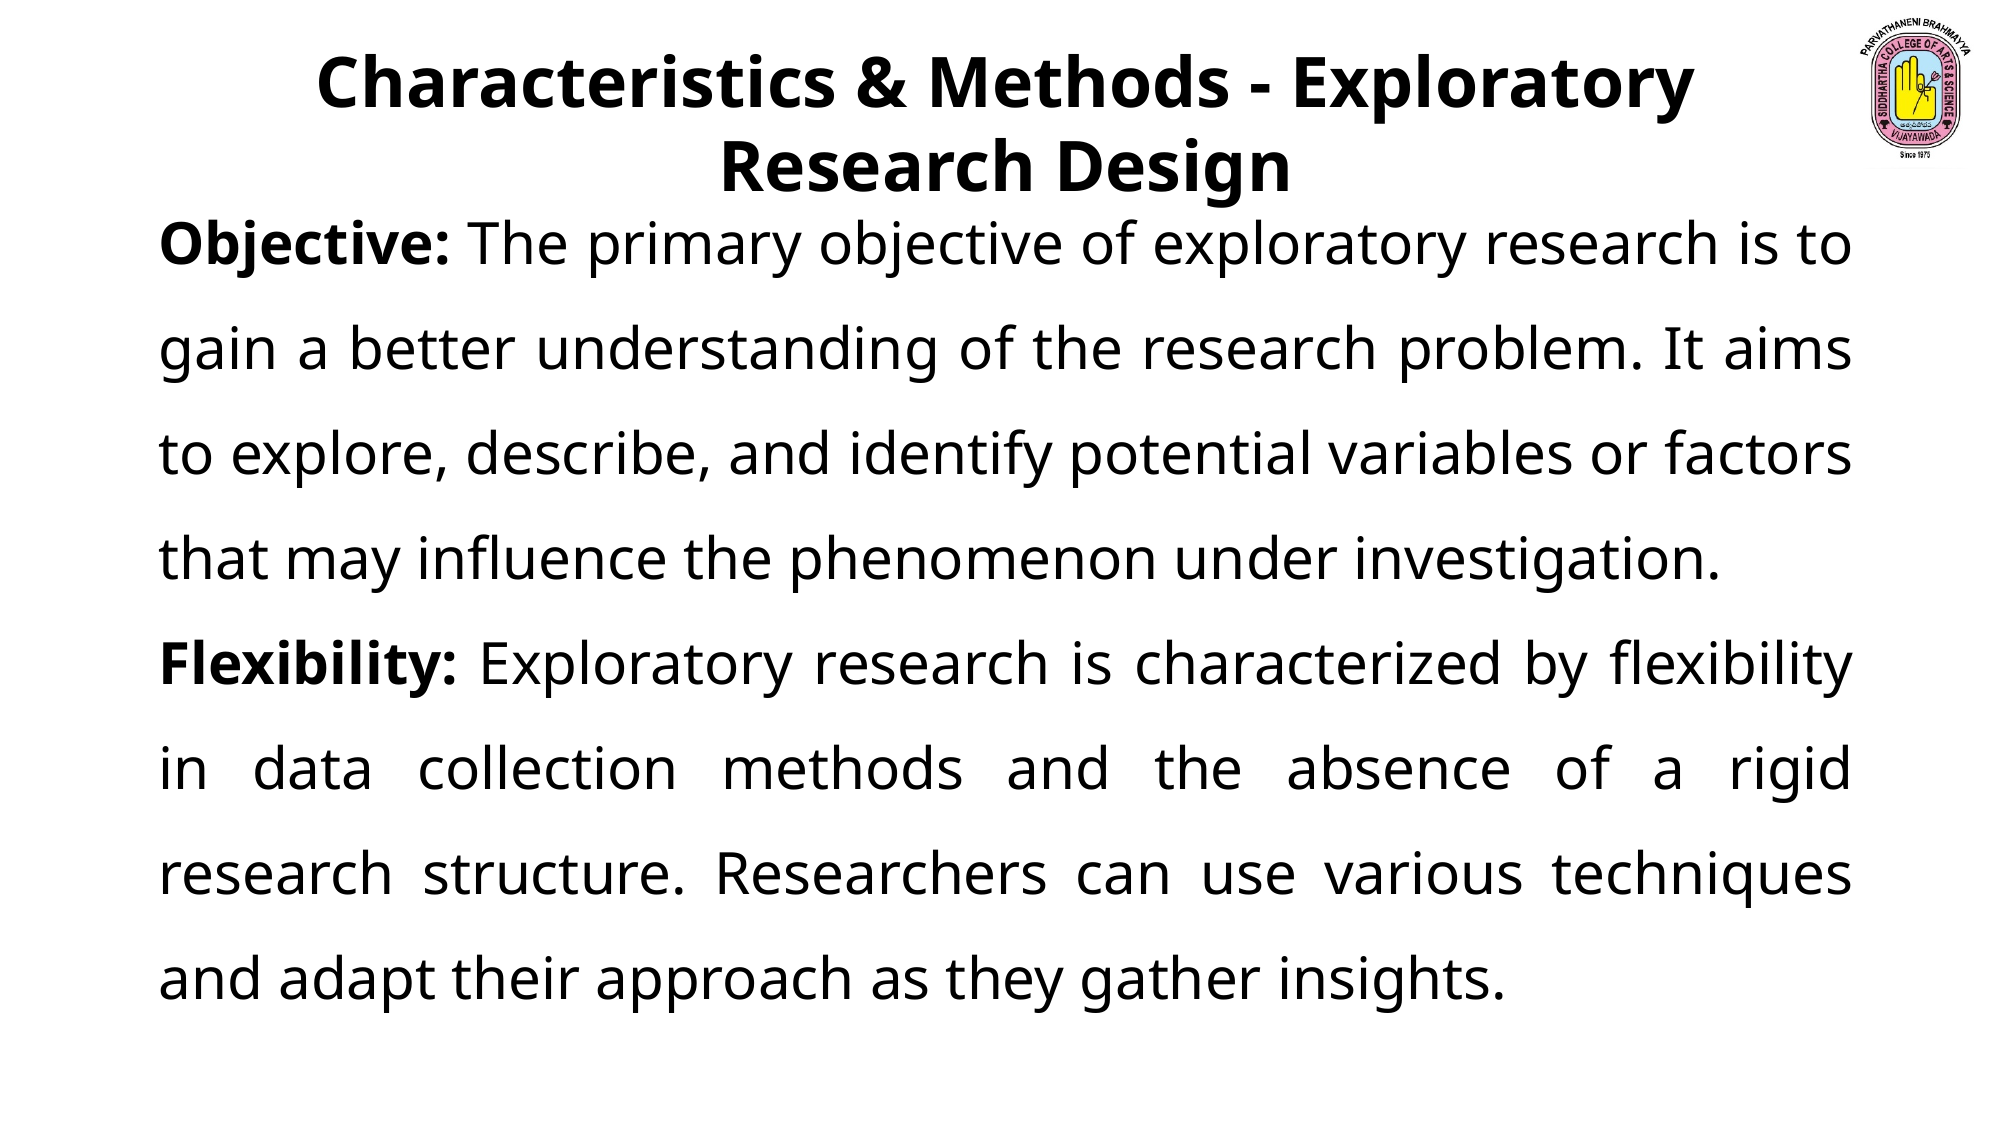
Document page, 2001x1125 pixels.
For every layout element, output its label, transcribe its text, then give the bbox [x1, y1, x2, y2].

picture [1830, 0, 2000, 169]
text_box Characteristics & Methods - Exploratory Research Design [143, 30, 1869, 163]
text_box Objective: The primary objective of exploratory research is to gain a better understanding of the research problem. It aims to explore, describe, and identify potential variables or factors that may influence the phenomenon under investigation. Flexibility: Exploratory research is characterized by flexibility in data collection methods and the absence of a rigid research structure. Researchers can use various techniques and adapt their approach as they gather insights. [143, 163, 1869, 1019]
